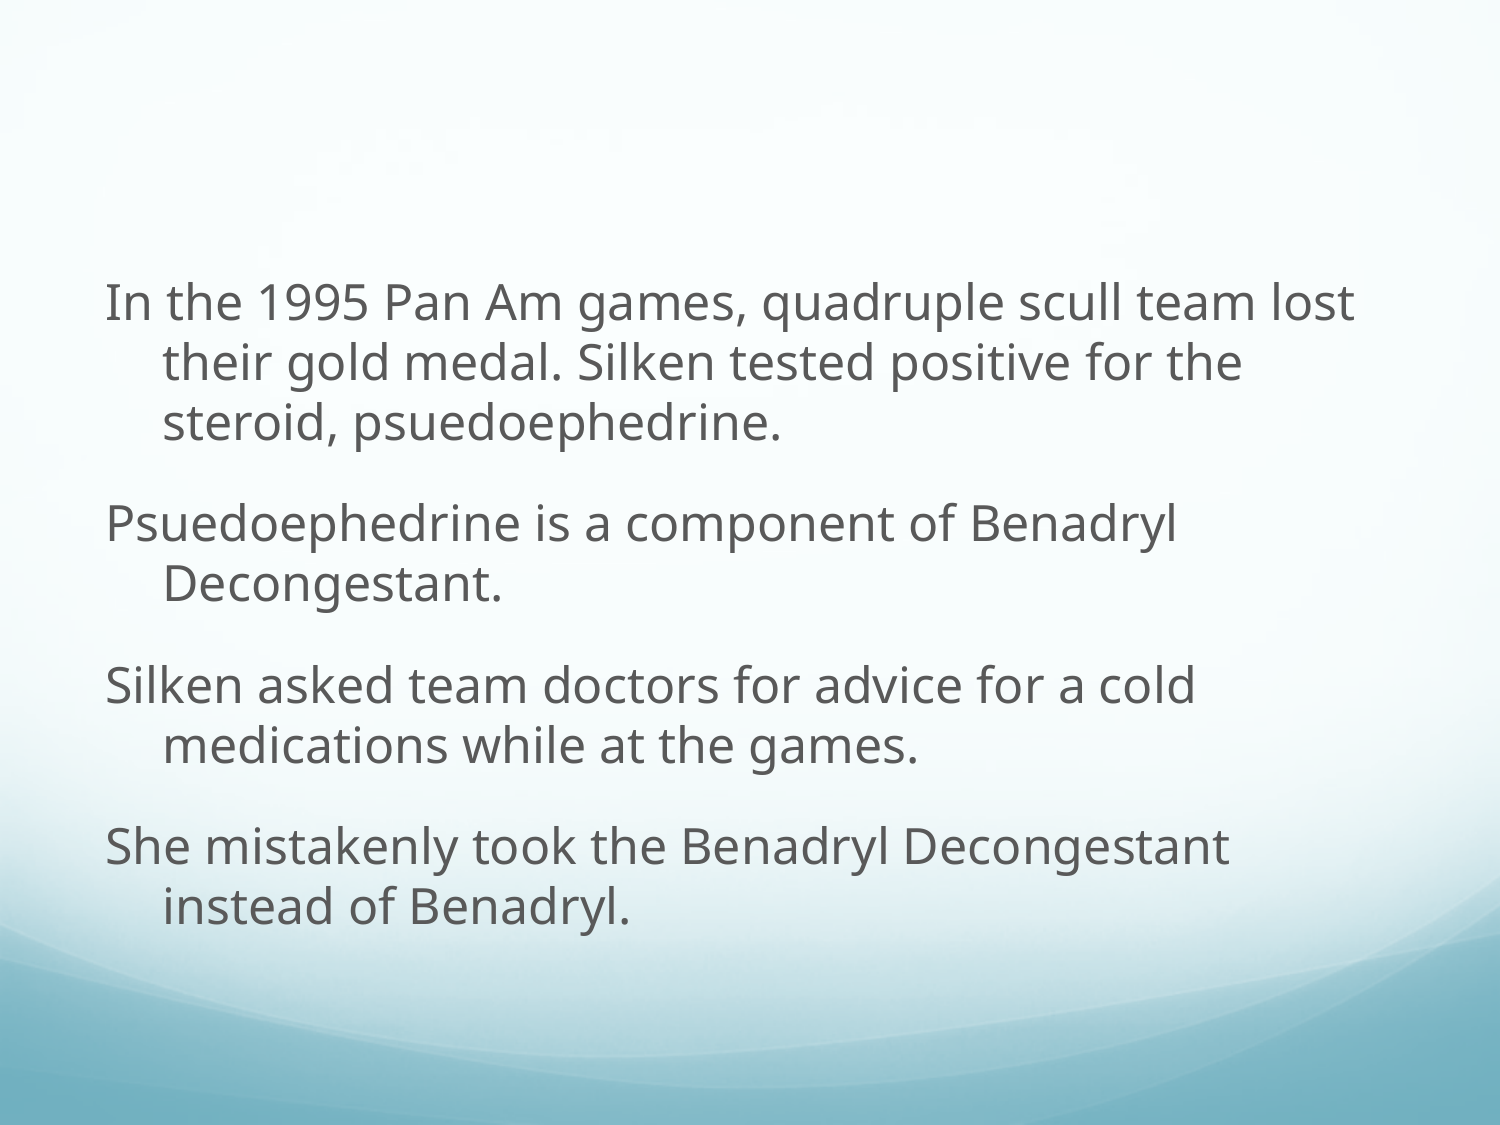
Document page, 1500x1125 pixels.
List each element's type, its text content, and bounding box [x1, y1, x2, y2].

list In the 1995 Pan Am games, quadruple scull team lost their gold medal. Silken tested positive for the steroid, psuedoephedrine. Psuedoephedrine is a component of Benadryl Decongestant. Silken asked team doctors for advice for a cold medications while at the games. She mistakenly took the Benadryl Decongestant instead of Benadryl. [90, 262, 1410, 975]
